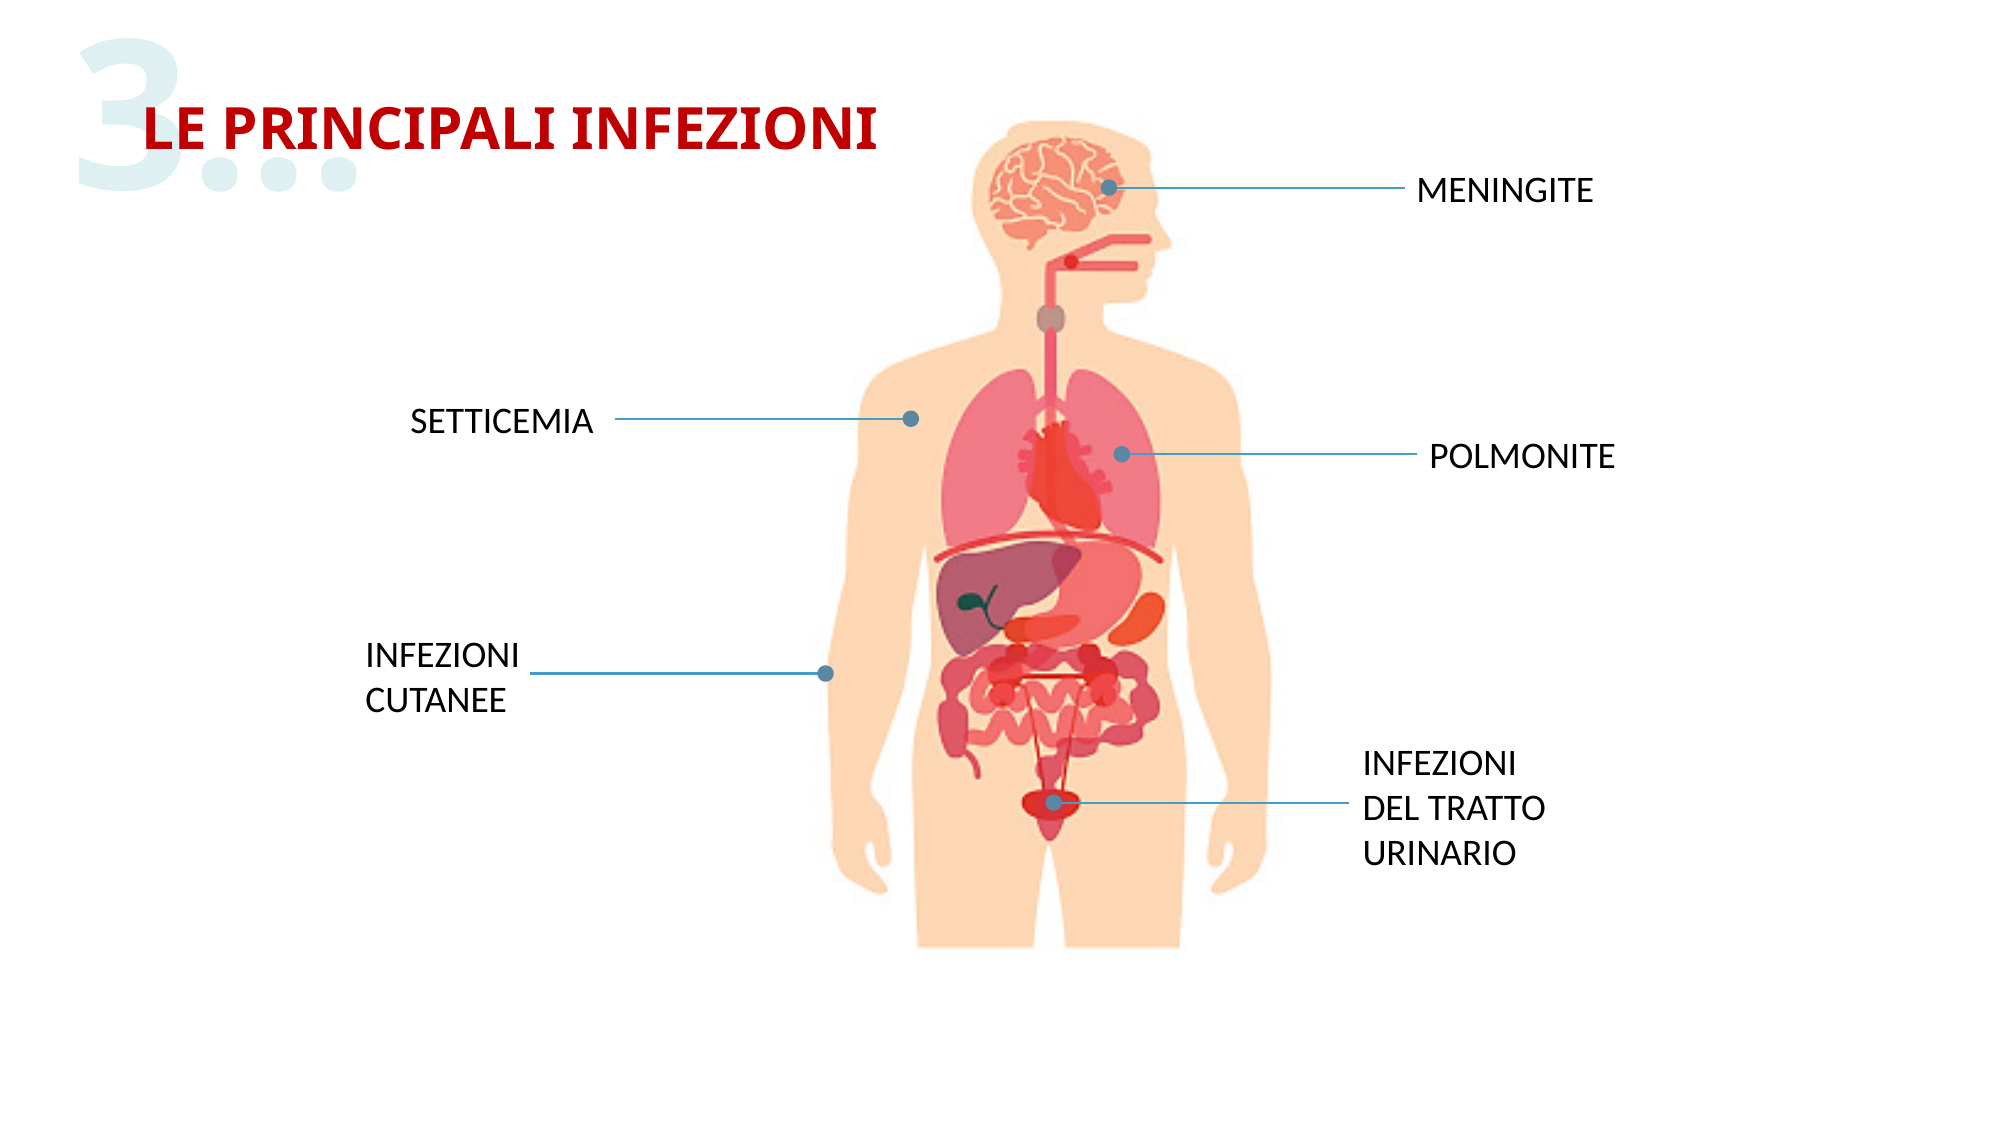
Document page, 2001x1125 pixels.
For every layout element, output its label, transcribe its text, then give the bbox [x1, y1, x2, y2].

text_box 3... [56, 0, 471, 239]
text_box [1049, 730, 1574, 883]
picture [538, 21, 1561, 954]
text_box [1104, 156, 1628, 219]
text_box LE PRINCIPALI INFEZIONI [126, 21, 538, 240]
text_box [350, 622, 830, 730]
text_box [1117, 423, 1641, 486]
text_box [395, 387, 916, 450]
